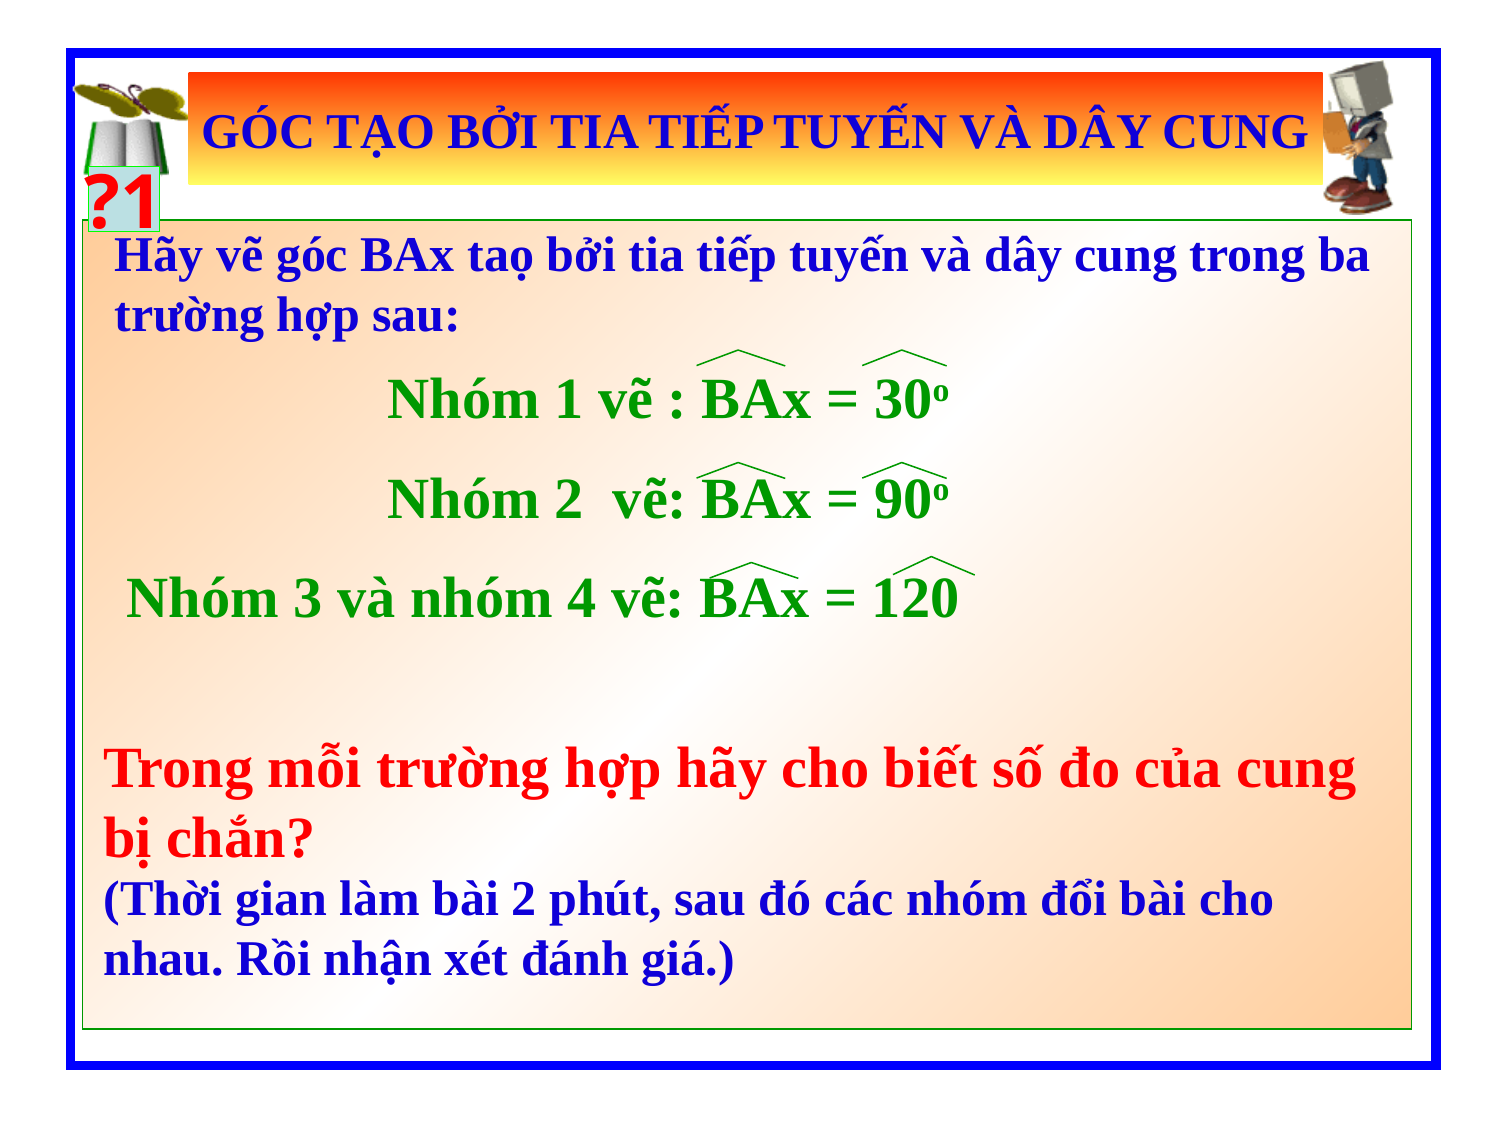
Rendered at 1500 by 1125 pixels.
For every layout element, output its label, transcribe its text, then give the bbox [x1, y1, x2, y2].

text_box [70, 143, 1436, 1066]
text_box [111, 349, 1400, 649]
text_box Hãy vẽ góc BAx taọ bởi tia tiếp tuyến và dây cung trong ba trường hợp sau: [99, 214, 1500, 349]
picture [70, 60, 203, 177]
picture [1304, 60, 1409, 216]
text_box Trong mỗi trường hợp hãy cho biết số đo của cung bị chắn? [88, 721, 1431, 877]
text_box GÓC TẠO BỞI TIA TIẾP TUYẾN VÀ DÂY CUNG [188, 72, 1299, 185]
text_box [70, 52, 1436, 214]
text_box ?1 [88, 186, 160, 232]
text_box (Thời gian làm bài 2 phút, sau đó các nhóm đổi bài cho nhau. Rồi nhận xét đánh giá.) [88, 857, 1389, 993]
